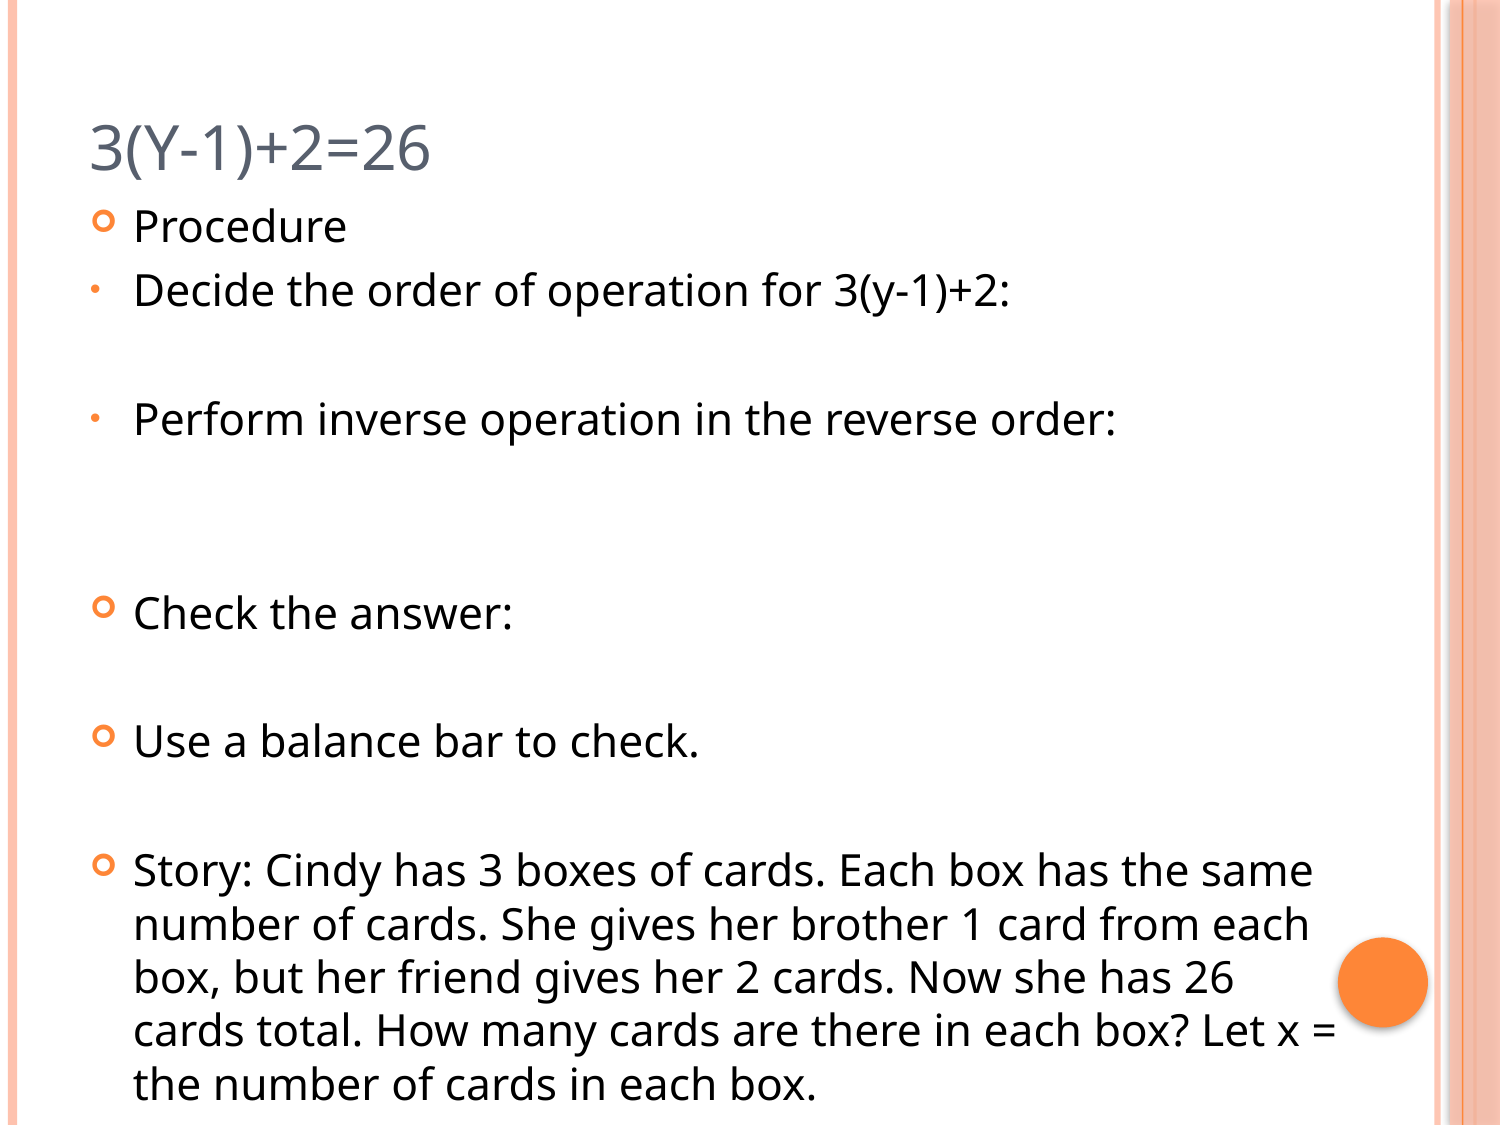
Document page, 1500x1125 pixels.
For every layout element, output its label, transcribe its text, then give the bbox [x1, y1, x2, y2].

title 3(y-1)+2=26 [75, 45, 1300, 190]
list Procedure Decide the order of operation for 3(y-1)+2: Perform inverse operation in the reverse order: Check the answer: Use a balance bar to check. Story: Cindy has 3 boxes of cards. Each box has the same number of cards. She gives her brother 1 card from each box, but her friend gives her 2 cards. Now she has 26 cards total. How many cards are there in each box? Let x = the number of cards in each box. [75, 190, 1374, 1125]
